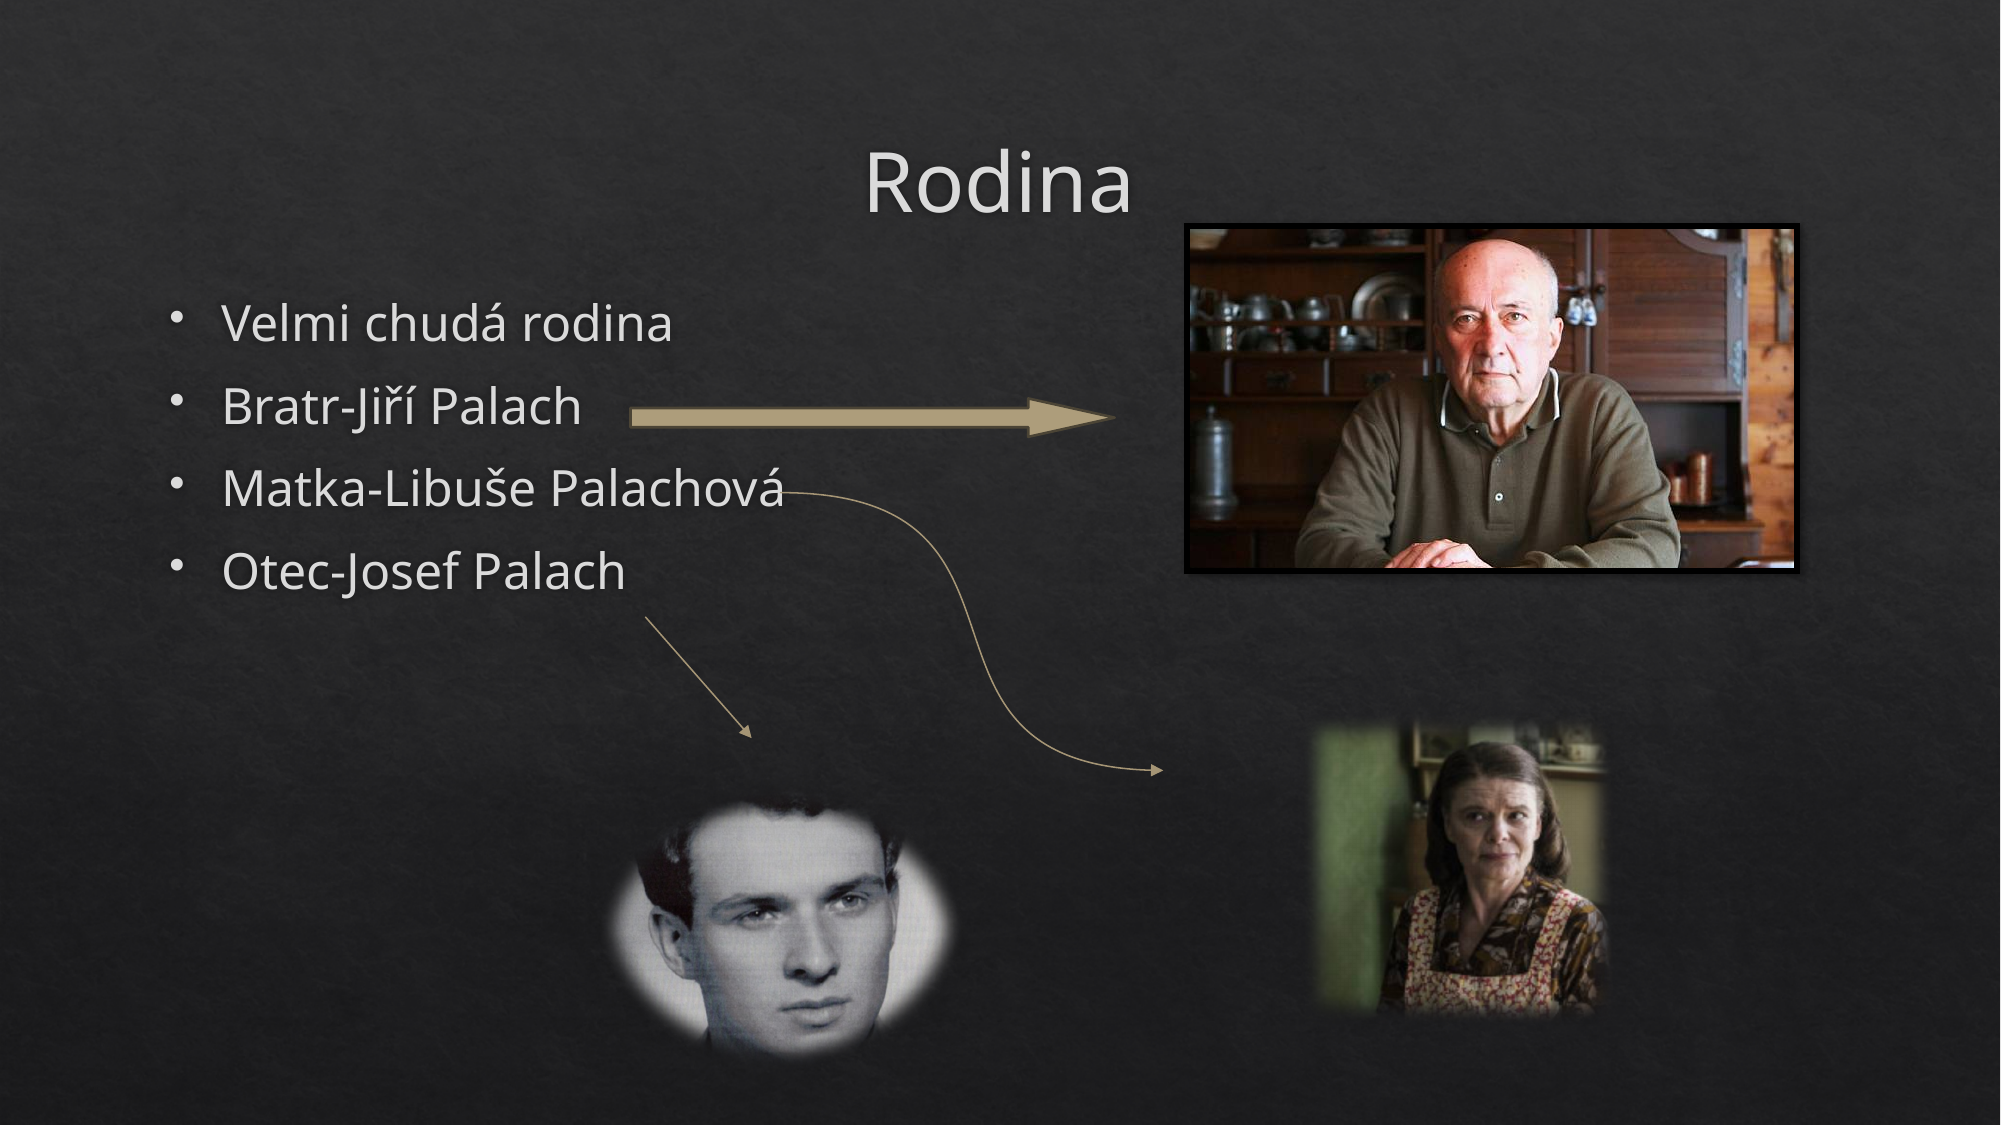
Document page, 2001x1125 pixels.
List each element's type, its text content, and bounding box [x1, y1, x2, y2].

picture [1190, 228, 1795, 569]
picture [594, 783, 966, 1072]
title Rodina [149, 99, 1849, 260]
list Velmi chudá rodina Bratr-Jiří Palach Matka-Libuše Palachová Otec-Josef Palach [149, 284, 1849, 950]
text_box [629, 397, 1116, 439]
picture [1301, 712, 1615, 1026]
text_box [645, 616, 752, 739]
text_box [780, 492, 1164, 771]
